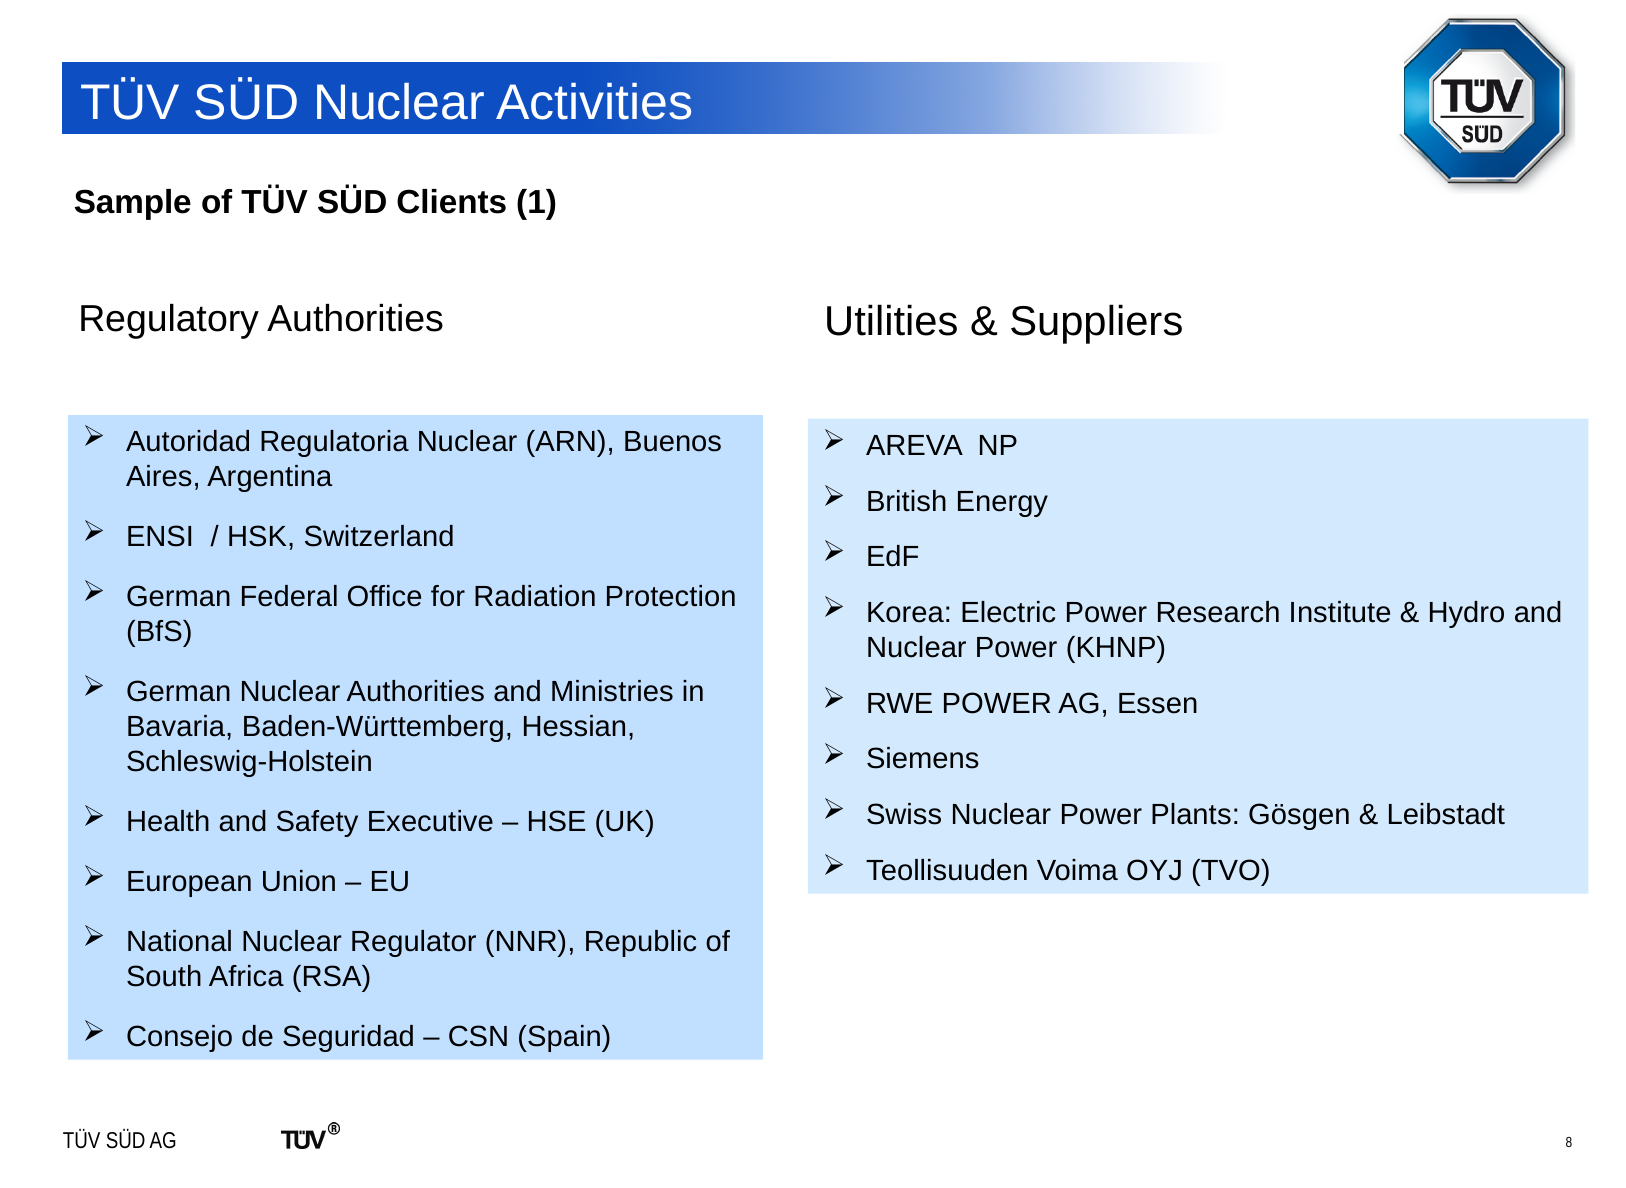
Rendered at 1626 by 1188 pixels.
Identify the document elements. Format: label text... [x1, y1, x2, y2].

text_box AREVA NP British Energy EdF Korea: Electric Power Research Institute & Hydro and Nuclear Power (KHNP) RWE POWER AG, Essen Siemens Swiss Nuclear Power Plants: Gösgen & Leibstadt Teollisuuden Voima OYJ (TVO) [807, 418, 1589, 894]
slide_number 8 [1527, 1124, 1589, 1161]
text_box Autoridad Regulatoria Nuclear (ARN), Buenos Aires, Argentina ENSI / HSK, Switzerland German Federal Office for Radiation Protection (BfS) German Nuclear Authorities and Ministries in Bavaria, Baden-Württemberg, Hessian, Schleswig-Holstein Health and Safety Executive – HSE (UK) European Union – EU National Nuclear Regulator (NNR), Republic of South Africa (RSA) Consejo de Seguridad – CSN (Spain) [67, 415, 763, 1060]
text_box Sample of TÜV SÜD Clients (1) [59, 172, 694, 244]
picture [62, 62, 1404, 134]
title Regulatory Authorities [62, 285, 744, 358]
picture [281, 1122, 340, 1149]
text_box TÜV SÜD Nuclear Activities [65, 61, 1364, 133]
text_box Utilities & Suppliers [809, 285, 1282, 357]
